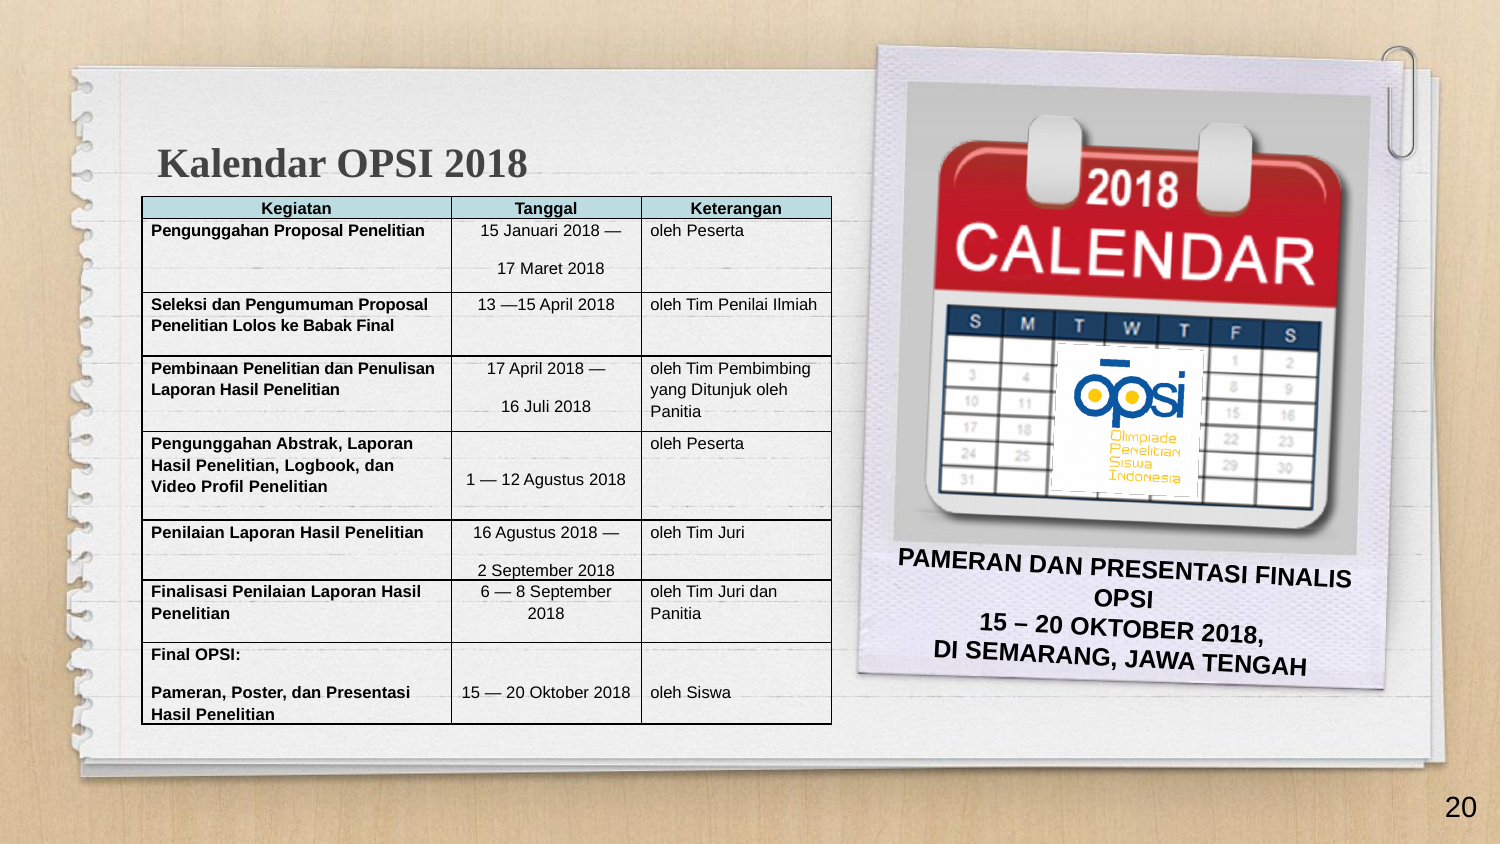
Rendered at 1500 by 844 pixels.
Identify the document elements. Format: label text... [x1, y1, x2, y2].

table_cell oleh Tim Juri [642, 521, 831, 579]
picture [0, 0, 1500, 844]
table_cell Seleksi dan Pengumuman Proposal Penelitian Lolos ke Babak Final [143, 293, 451, 355]
table_cell oleh Peserta [642, 432, 831, 519]
table_cell Penilaian Laporan Hasil Penelitian [143, 521, 451, 579]
table_cell Pengunggahan Proposal Penelitian [143, 219, 451, 292]
table_header Keterangan [642, 197, 831, 218]
table_cell 13 —15 April 2018 [452, 293, 641, 355]
table_cell 16 Agustus 2018 — 2 September 2018 [452, 521, 641, 579]
table_cell oleh Peserta [642, 219, 831, 292]
table_cell Final OPSI: Pameran, Poster, dan Presentasi Hasil Penelitian [143, 643, 451, 723]
table_cell 6 — 8 September 2018 [452, 581, 641, 642]
table_cell oleh Siswa [642, 643, 831, 723]
table_cell oleh Tim Pembimbing yang Ditunjuk oleh Panitia [642, 357, 831, 431]
table_header Tanggal [452, 197, 641, 218]
table_cell 1 — 12 Agustus 2018 [452, 432, 641, 519]
table_cell oleh Tim Penilai Ilmiah [642, 293, 831, 355]
table_cell 15 — 20 Oktober 2018 [452, 643, 641, 723]
table_cell oleh Tim Juri dan Panitia [642, 581, 831, 642]
table_cell Pembinaan Penelitian dan Penulisan Laporan Hasil Penelitian [143, 357, 451, 431]
text_box PAMERAN DAN PRESENTASI FINALIS OPSI 15 – 20 OKTOBER 2018, DI SEMARANG, JAWA TENGAH [868, 532, 1378, 693]
table_cell 17 April 2018 — 16 Juli 2018 [452, 357, 641, 431]
table_cell 15 Januari 2018 — 17 Maret 2018 [452, 219, 641, 292]
title Kalendar OPSI 2018 [142, 60, 911, 202]
table_cell Finalisasi Penilaian Laporan Hasil Penelitian [143, 581, 451, 642]
slide_number 20 [1429, 767, 1500, 844]
table_header Kegiatan [143, 197, 451, 218]
table_cell Pengunggahan Abstrak, Laporan Hasil Penelitian, Logbook, dan Video Profil Penelitian [143, 432, 451, 519]
